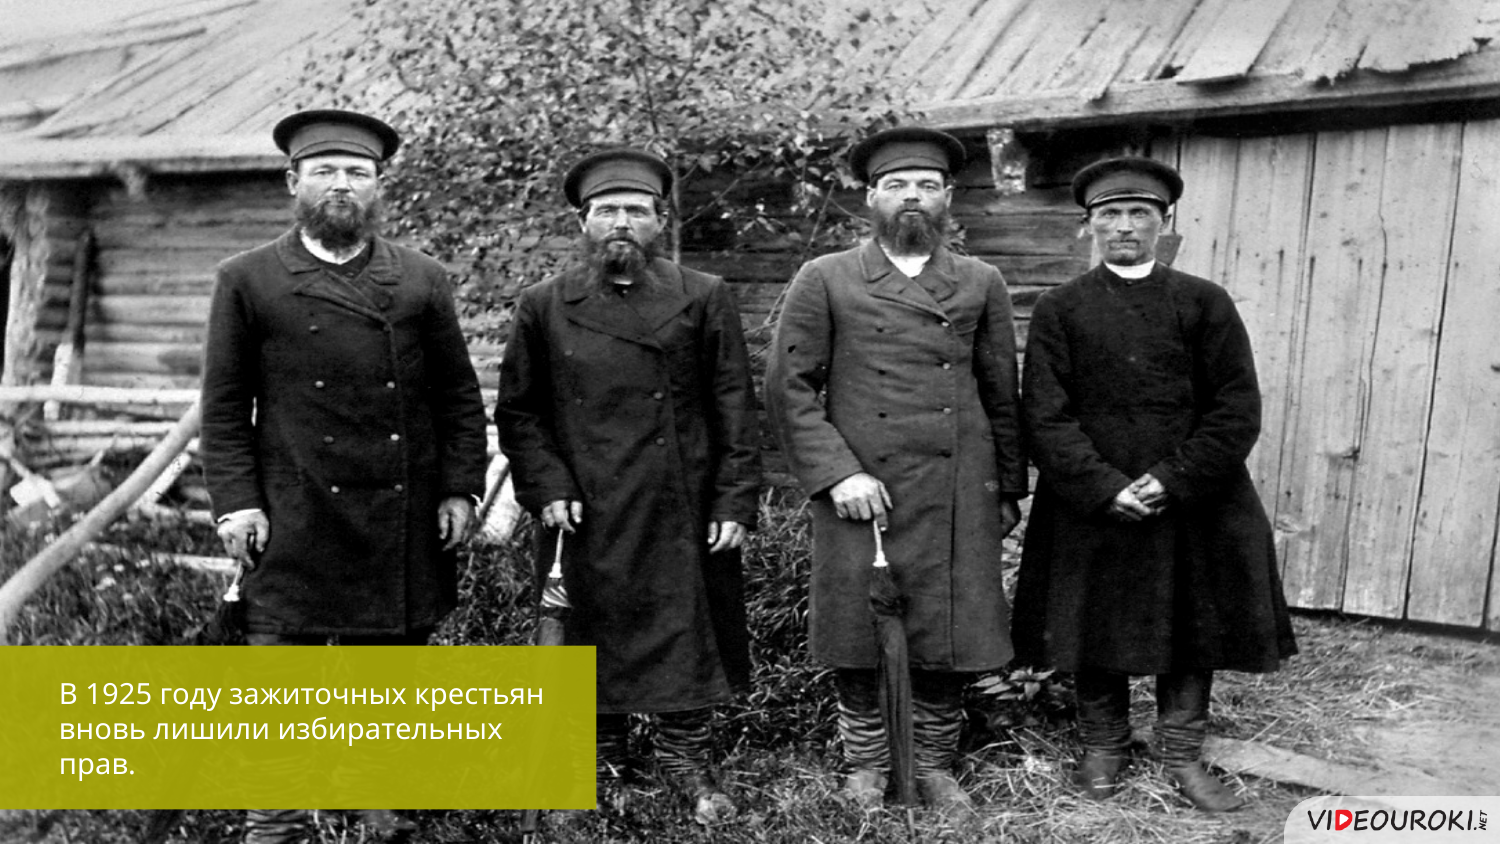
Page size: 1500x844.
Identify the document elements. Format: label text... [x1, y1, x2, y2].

text_box В 1925 году зажиточных крестьян вновь лишили избирательных прав. [0, 645, 597, 810]
picture [0, 0, 1500, 844]
